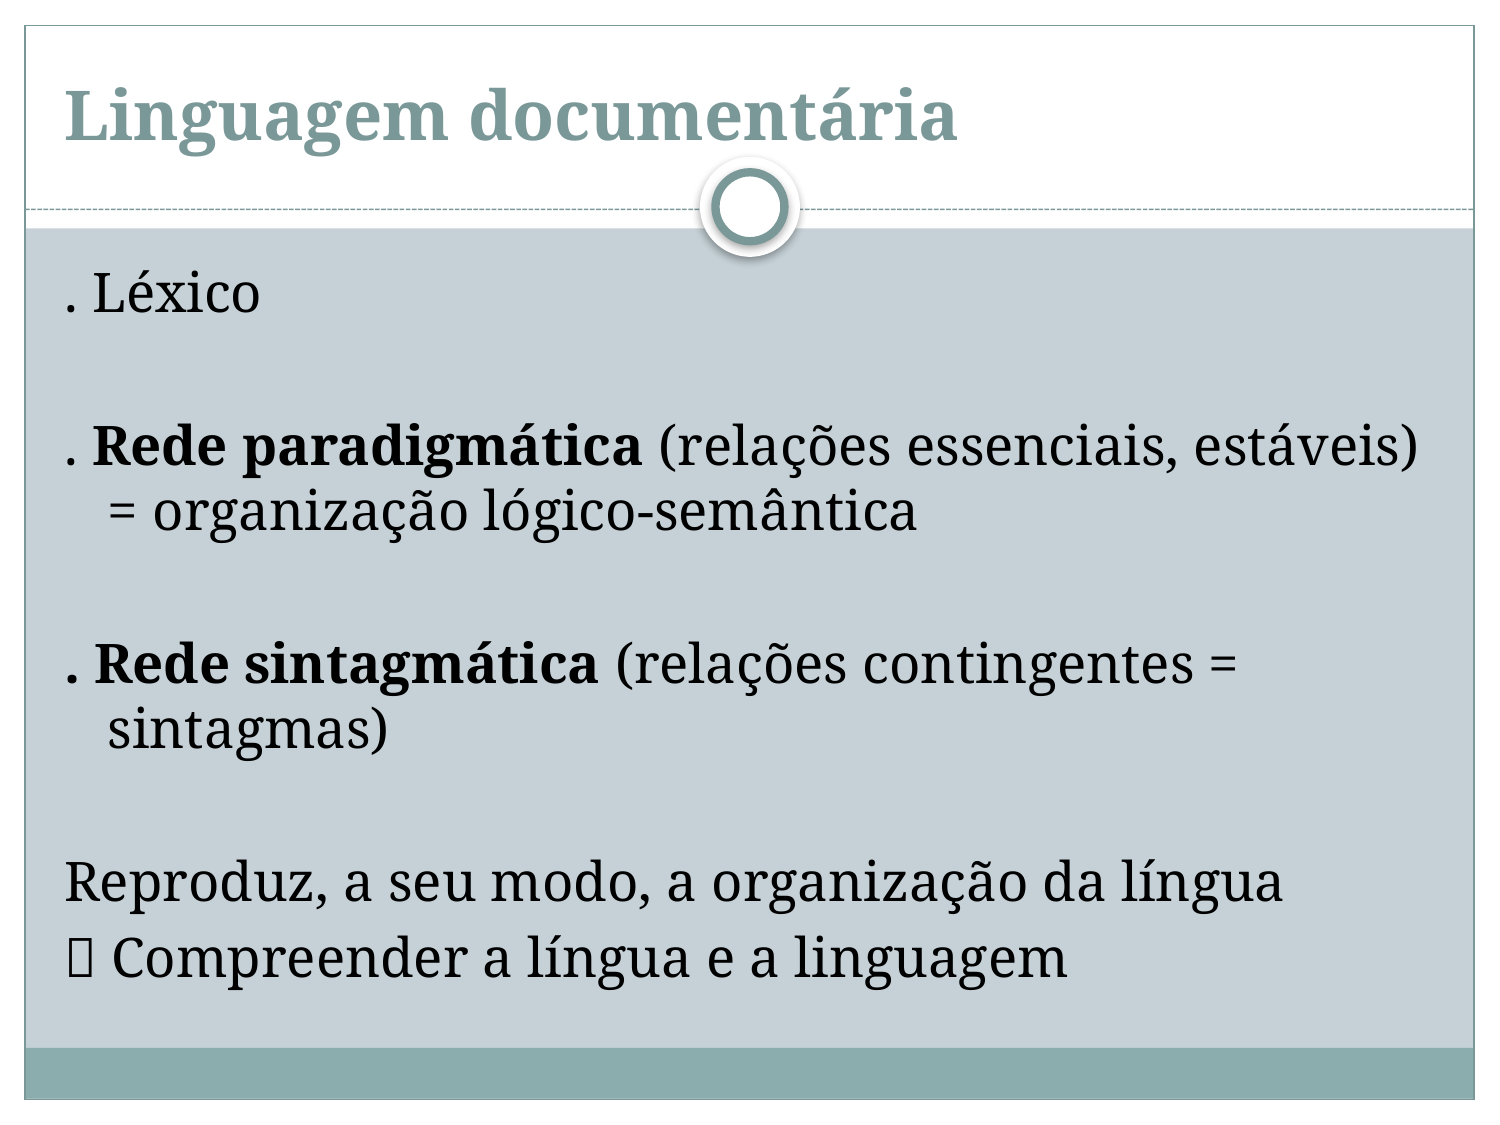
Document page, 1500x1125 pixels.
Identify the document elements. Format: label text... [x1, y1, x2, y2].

list . Léxico . Rede paradigmática (relações essenciais, estáveis) = organização lógico-semântica . Rede sintagmática (relações contingentes = sintagmas) Reproduz, a seu modo, a organização da língua  Compreender a língua e a linguagem [49, 250, 1445, 1001]
title Linguagem documentária [49, 37, 1450, 162]
